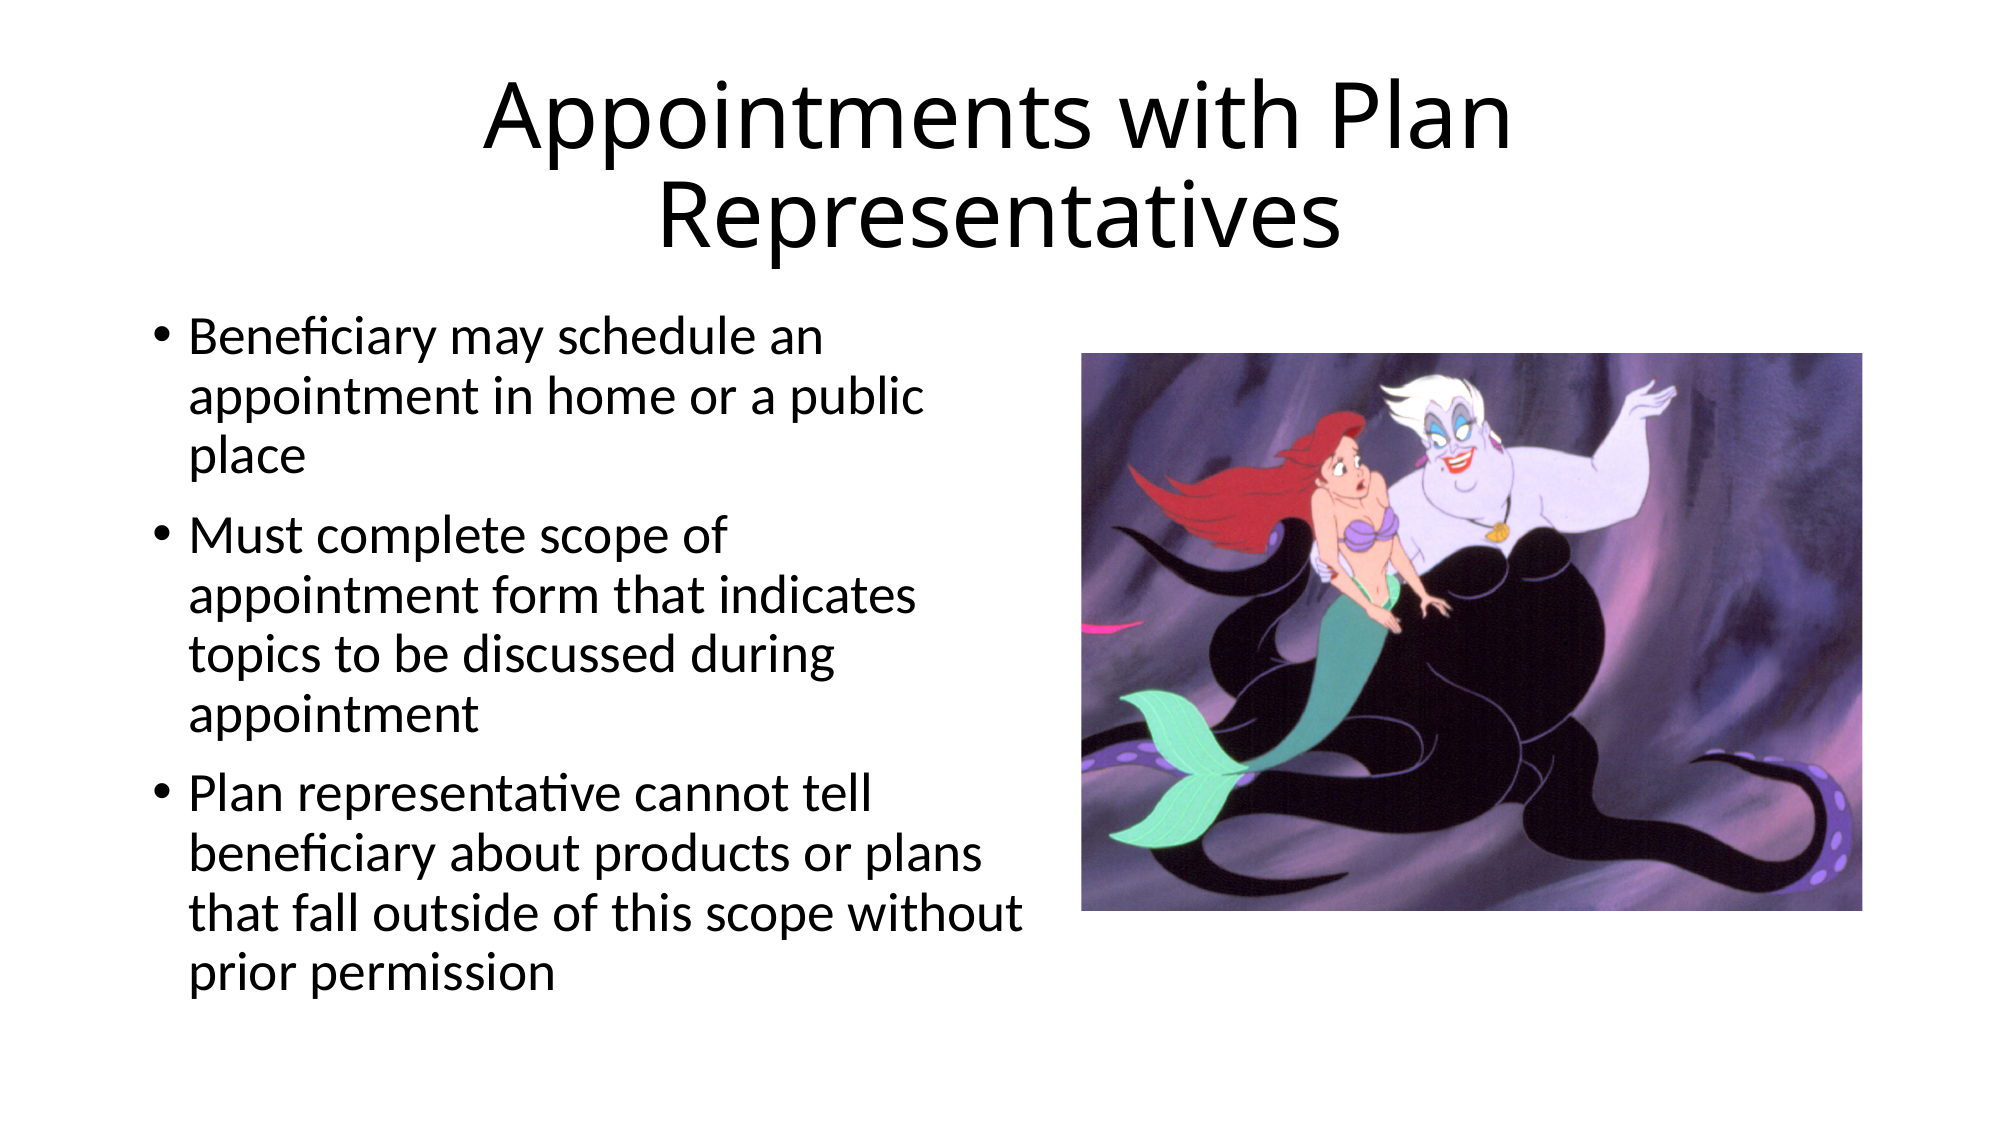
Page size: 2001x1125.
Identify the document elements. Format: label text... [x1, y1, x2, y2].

picture [1081, 353, 1863, 911]
list Beneficiary may schedule an appointment in home or a public place Must complete scope of appointment form that indicates topics to be discussed during appointment Plan representative cannot tell beneficiary about products or plans that fall outside of this scope without prior permission [137, 299, 1048, 1014]
title Appointments with Plan Representatives [137, 59, 1863, 278]
